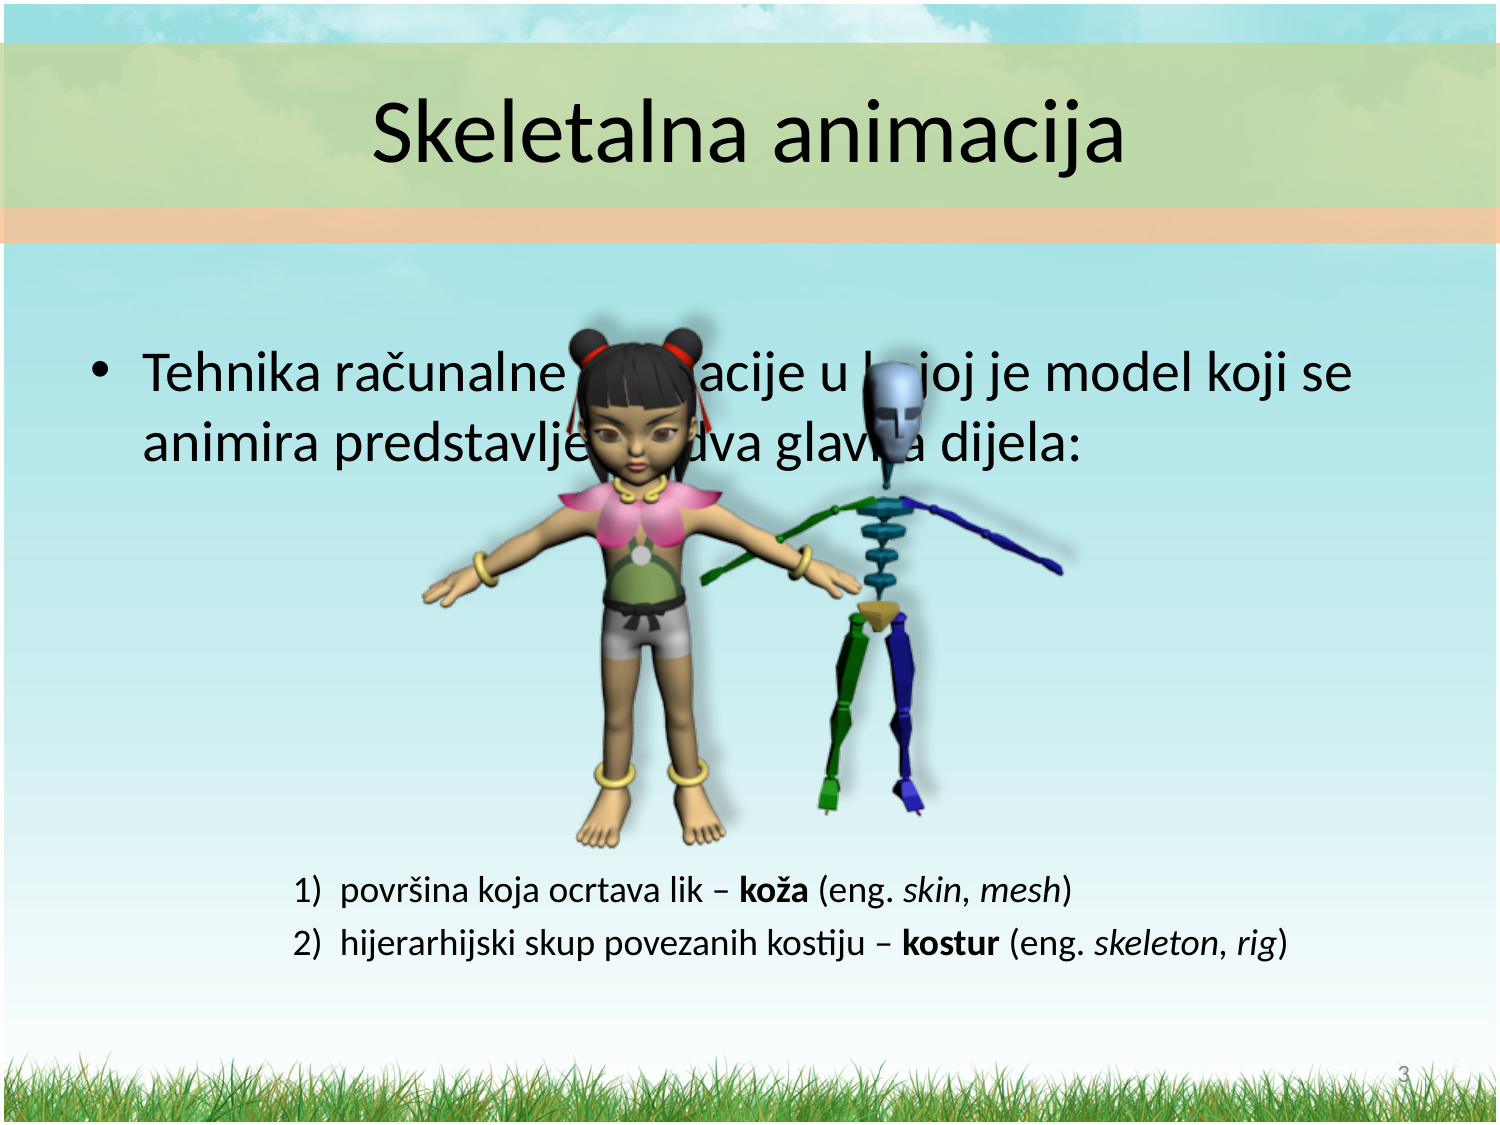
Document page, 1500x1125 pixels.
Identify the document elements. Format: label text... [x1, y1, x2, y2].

picture [0, 244, 1500, 1125]
text_box [0, 208, 1500, 244]
picture [0, 0, 1500, 42]
list Tehnika računalne animacije u kojoj je model koji se animira predstavljen u dva glavna dijela: [1115, 326, 1425, 528]
list Tehnika računalne animacije u kojoj je model koji se animira predstavljen u dva glavna dijela: [75, 326, 390, 528]
slide_number 3 [1074, 1042, 1425, 1103]
title Skeletalna animacija [0, 42, 1500, 208]
text_box 1) površina koja ocrtava lik – koža (eng. skin, mesh) 2) hijerarhijski skup povezanih kostiju – kostur (eng. skeleton, rig) [277, 857, 1365, 1012]
